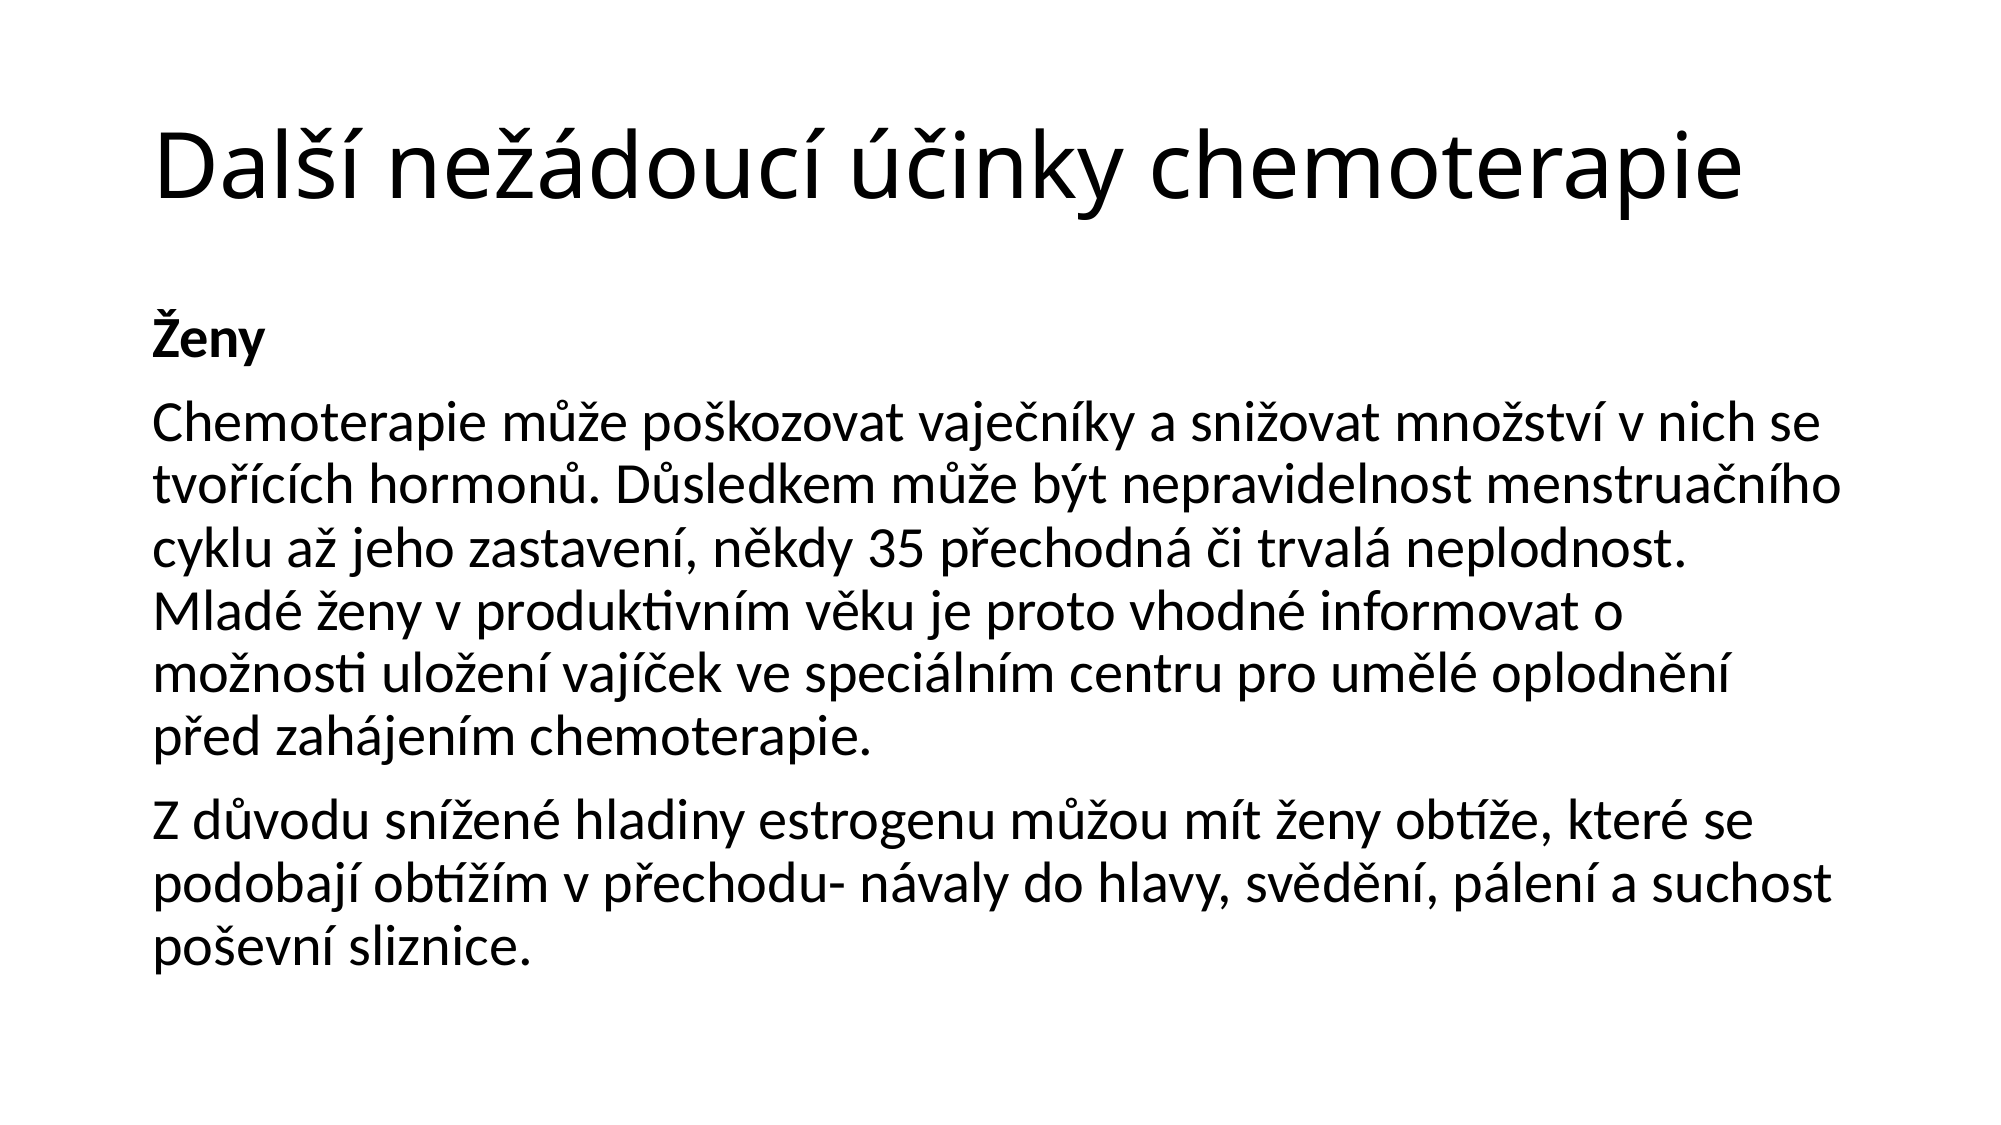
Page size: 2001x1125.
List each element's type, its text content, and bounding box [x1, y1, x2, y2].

title Další nežádoucí účinky chemoterapie [137, 59, 1863, 278]
list Ženy Chemoterapie může poškozovat vaječníky a snižovat množství v nich se tvořících hormonů. Důsledkem může být nepravidelnost menstruačního cyklu až jeho zastavení, někdy 35 přechodná či trvalá neplodnost. Mladé ženy v produktivním věku je proto vhodné informovat o možnosti uložení vajíček ve speciálním centru pro umělé oplodnění před zahájením chemoterapie. Z důvodu snížené hladiny estrogenu můžou mít ženy obtíže, které se podobají obtížím v přechodu- návaly do hlavy, svědění, pálení a suchost poševní sliznice. [137, 299, 1863, 1014]
